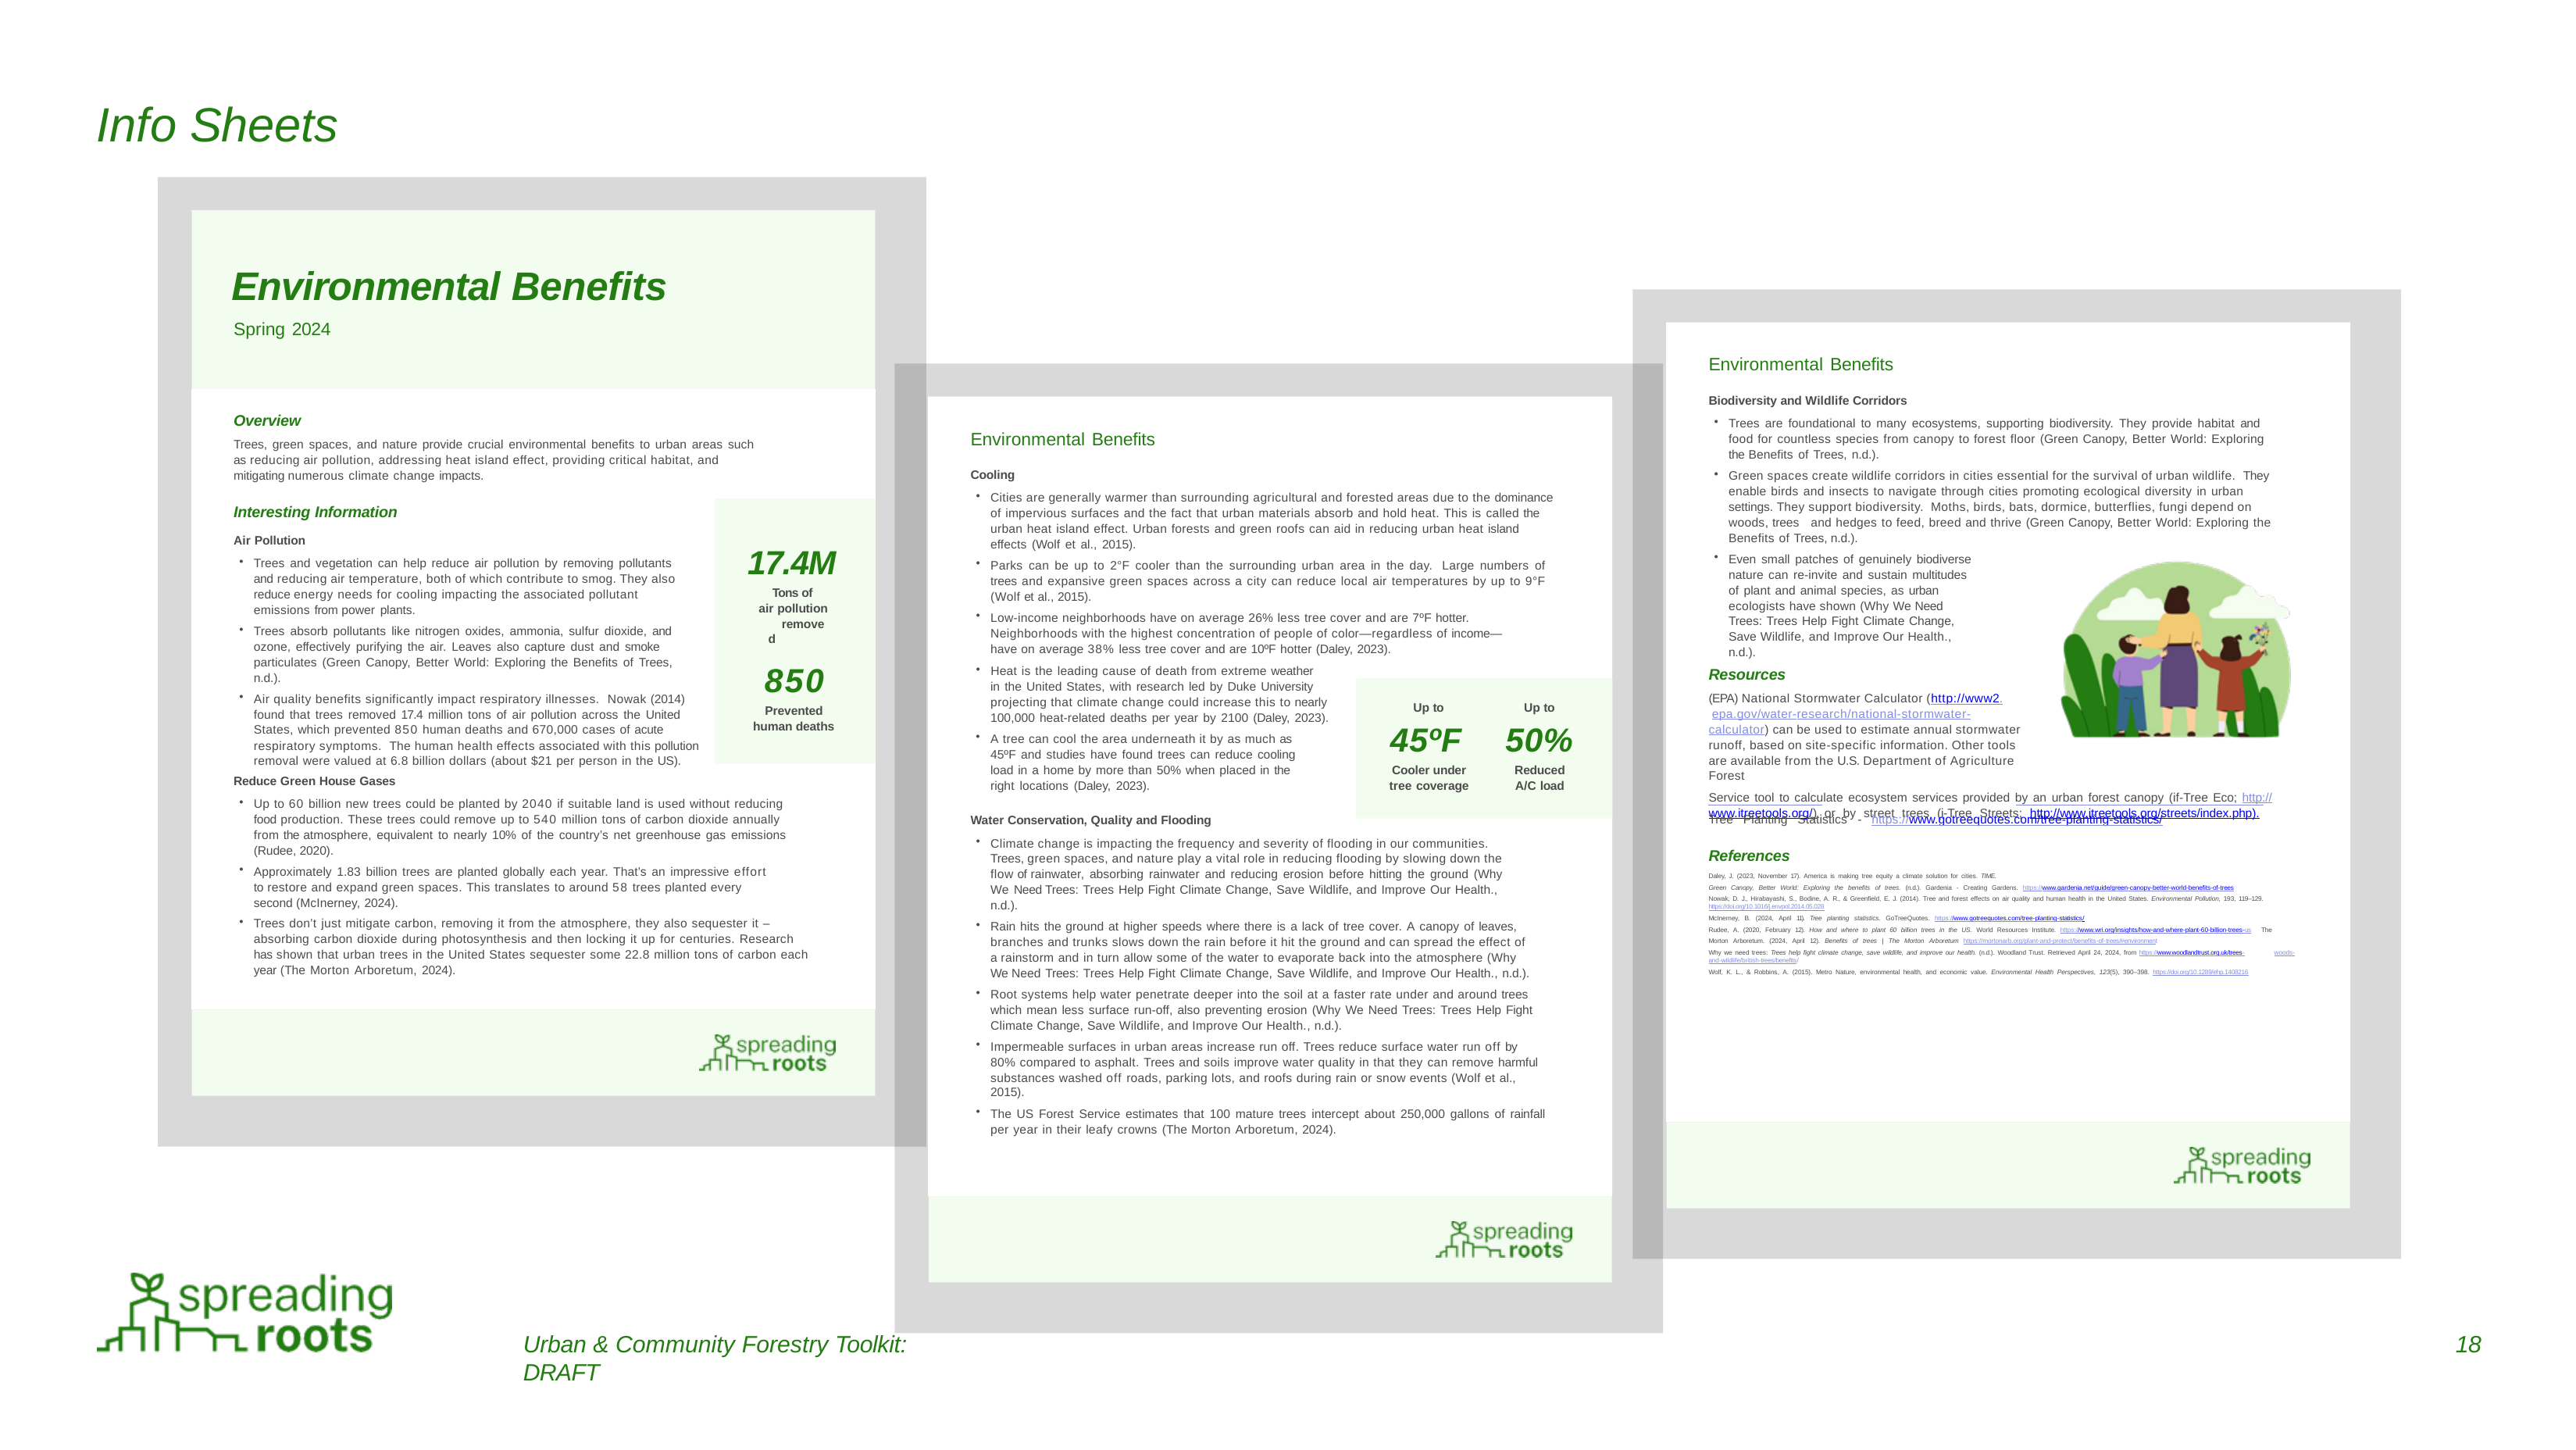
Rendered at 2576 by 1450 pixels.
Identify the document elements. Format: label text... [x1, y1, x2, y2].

picture [2052, 539, 2310, 742]
text_box Urban & Community Forestry Toolkit: DRAFT [521, 1326, 988, 1386]
title Info Sheets [91, 91, 688, 336]
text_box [157, 177, 927, 1147]
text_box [699, 363, 1664, 1334]
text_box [1632, 289, 2402, 1259]
picture [97, 1273, 392, 1352]
slide_number 18 [2446, 1326, 2486, 1450]
